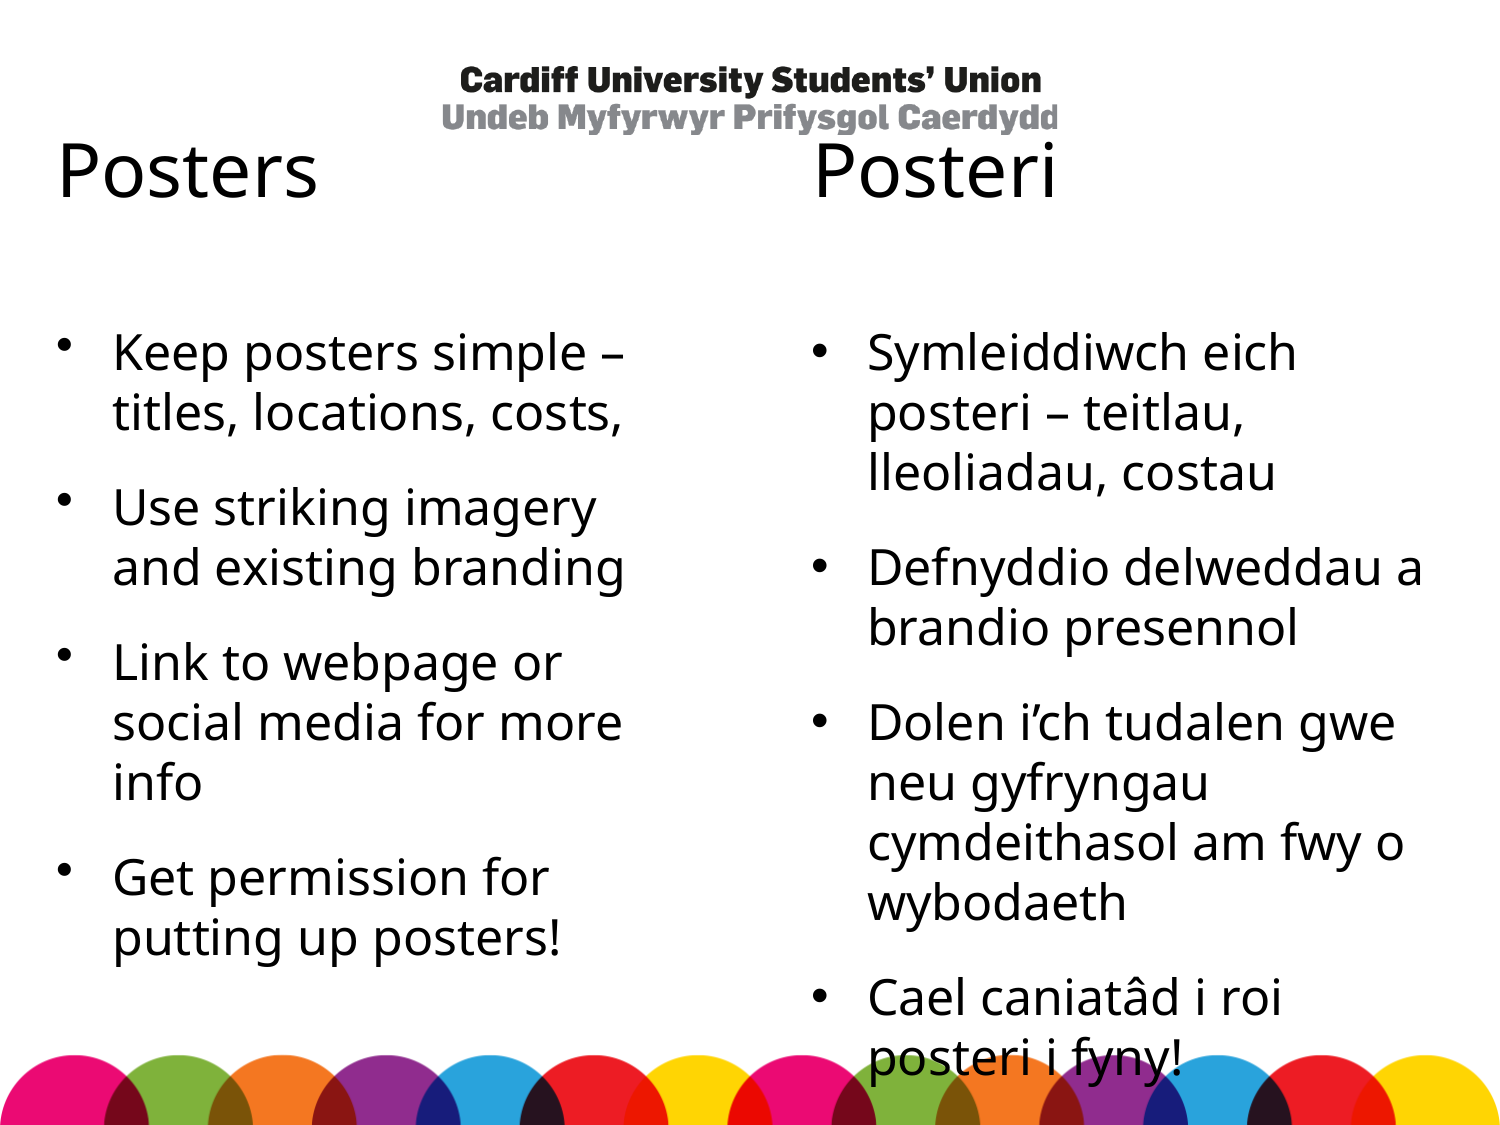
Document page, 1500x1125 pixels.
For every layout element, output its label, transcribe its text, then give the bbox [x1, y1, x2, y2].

picture [0, 1021, 1500, 1125]
list Keep posters simple – titles, locations, costs, Use striking imagery and existing branding Link to webpage or social media for more info Get permission for putting up posters! [41, 312, 655, 1035]
list Posteri [797, 114, 1459, 281]
list Symleiddiwch eich posteri – teitlau, lleoliadau, costau Defnyddio delweddau a brandio presennol Dolen i’ch tudalen gwe neu gyfryngau cymdeithasol am fwy o wybodaeth Cael caniatâd i roi posteri i fyny! [796, 312, 1459, 1035]
title Posters [41, 114, 656, 279]
